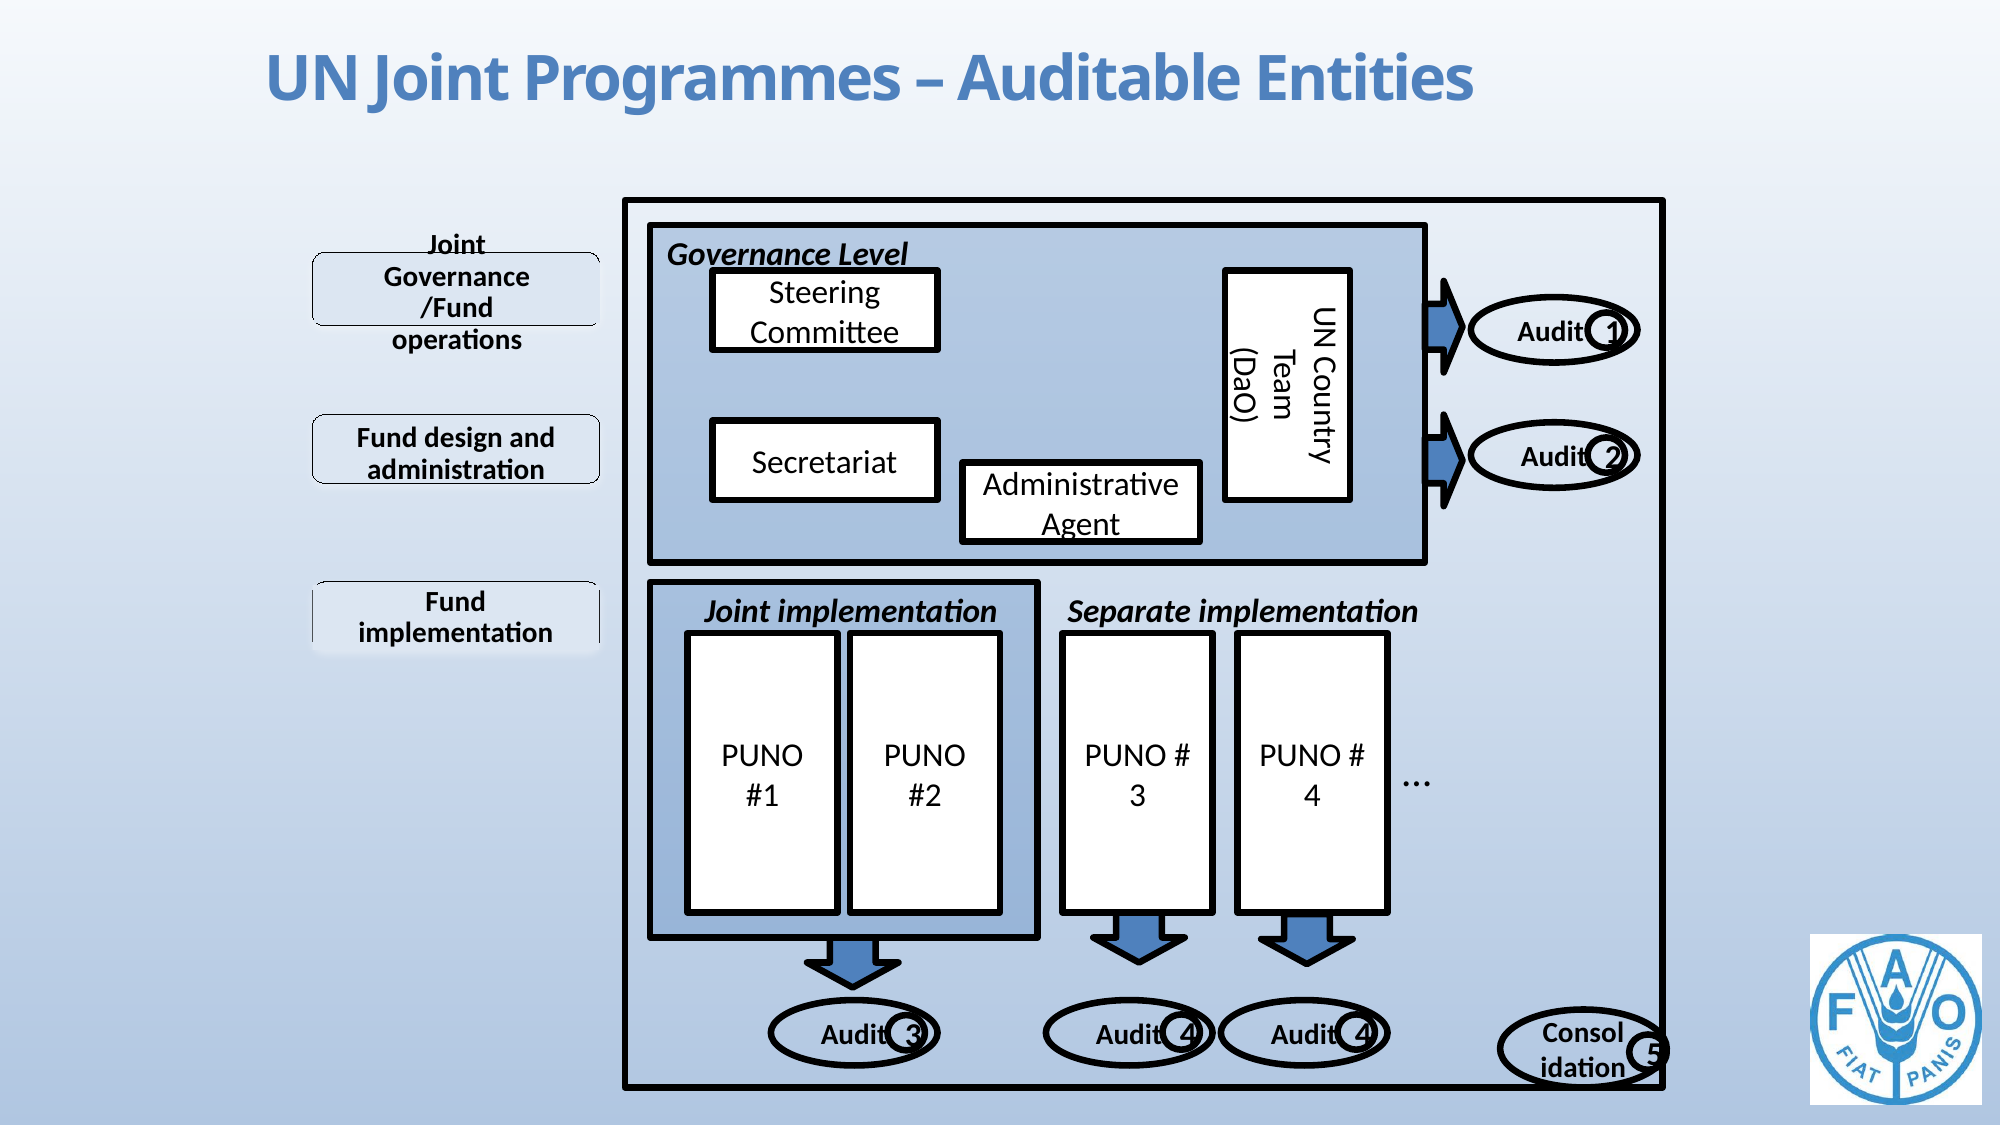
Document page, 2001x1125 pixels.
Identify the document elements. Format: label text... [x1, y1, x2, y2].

text_box [312, 414, 600, 476]
text_box Fund design and administration [313, 427, 600, 481]
text_box [622, 197, 1666, 1091]
picture [1810, 933, 1983, 1106]
text_box Joint Governance /Fund operations [314, 262, 600, 323]
title UN Joint Programmes – Auditable Entities [249, 12, 1525, 150]
text_box Consolidation [1496, 1006, 1670, 1091]
text_box [312, 252, 600, 320]
text_box 5 [1625, 1031, 1670, 1074]
text_box Fund implementation [312, 584, 600, 650]
